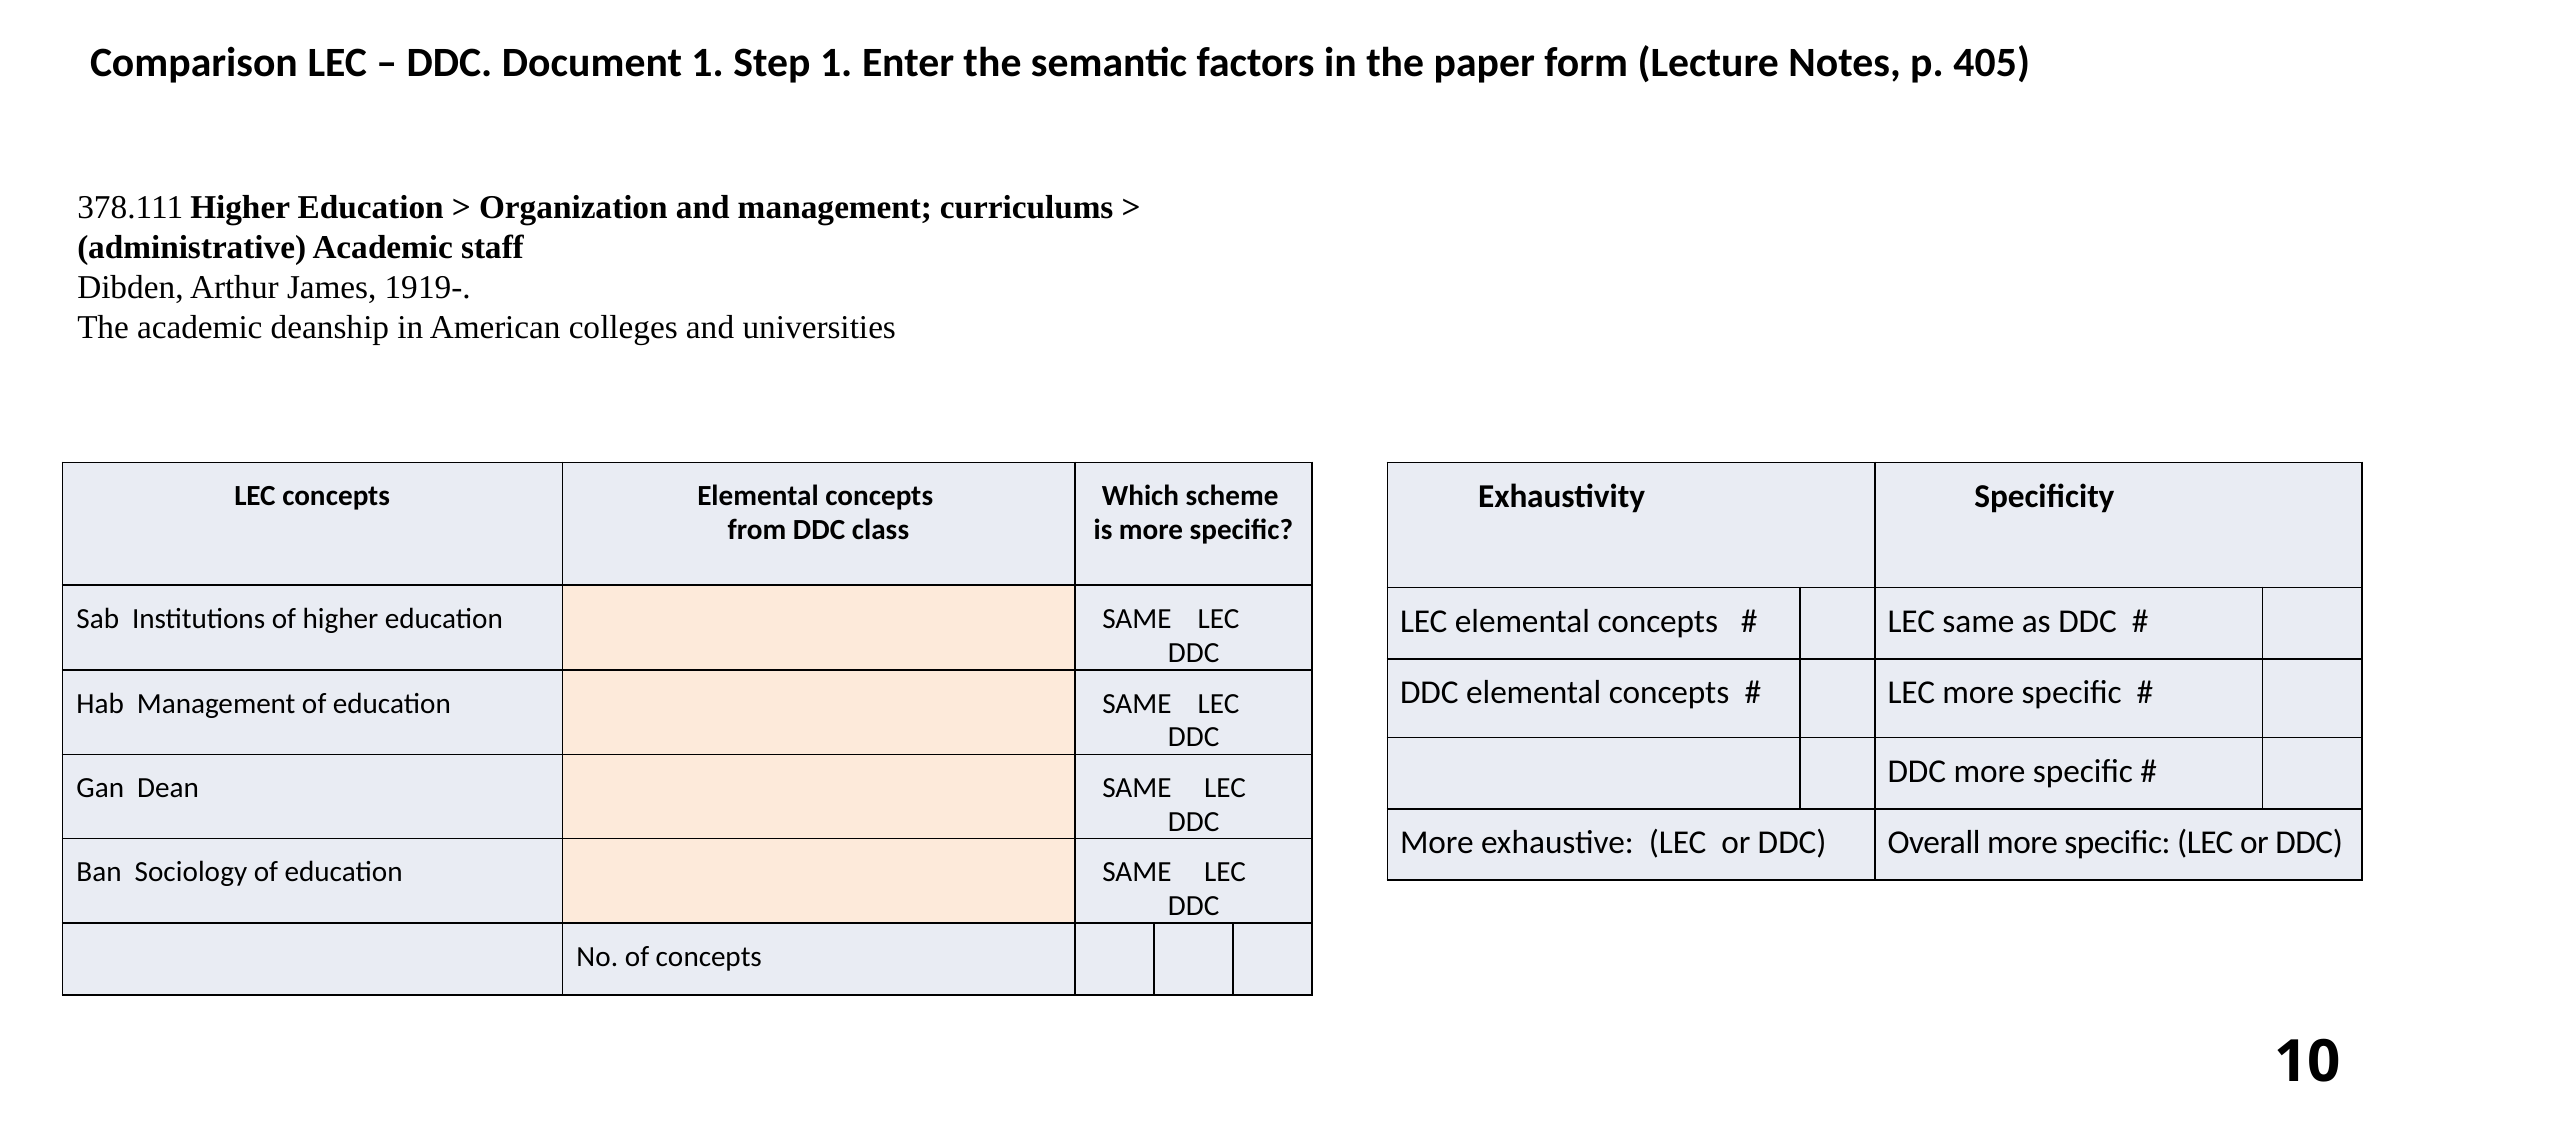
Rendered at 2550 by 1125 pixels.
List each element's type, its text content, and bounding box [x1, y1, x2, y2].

slide_number 10 [1824, 1025, 2357, 1100]
table_cell LEC elemental concepts # [1388, 588, 1799, 658]
table_cell [63, 924, 562, 994]
table_header Exhaustivity [1388, 463, 1874, 587]
table_cell [563, 586, 1074, 669]
text_box 378.111 Higher Education > Organization and management; curriculums > (administrative) Academic staff Dibden, Arthur James, 1919‑. The academic deanship in American colleges and universities [62, 178, 1313, 353]
table_cell same lec ddc [1076, 839, 1311, 922]
table_header Specificity [1876, 463, 2361, 587]
table_cell same lec ddc [1076, 586, 1311, 669]
table_cell Sab Institutions of higher education [63, 586, 562, 669]
table_cell [563, 671, 1074, 754]
table_cell No. of concepts [563, 924, 1074, 994]
table_cell [1155, 924, 1232, 994]
table_header Which scheme is more specific? [1076, 463, 1311, 584]
table_cell [2263, 660, 2361, 737]
table_cell [1801, 588, 1874, 658]
table_header Elemental concepts from DDC class [563, 463, 1074, 584]
table_header [2001, 113, 2524, 947]
table_cell DDC more specific # [1876, 738, 2262, 808]
table_cell LEC more specific # [1876, 660, 2262, 737]
table_cell [1234, 924, 1311, 994]
table_cell [1388, 738, 1799, 808]
table_cell LEC same as DDC # [1876, 588, 2262, 658]
table_cell Gan Dean [63, 755, 562, 838]
table_cell same lec ddc [1076, 755, 1311, 838]
table_cell [563, 839, 1074, 922]
table_cell More exhaustive: (LEC or DDC) [1388, 810, 1874, 879]
table_cell [1801, 738, 1874, 808]
table_cell [1076, 924, 1153, 994]
table_cell DDC elemental concepts # [1388, 660, 1799, 737]
table_header Comparison LEC – DDC. Document 1. Step 1. Enter the semantic factors in the paper form (Lecture Notes, p. 405) [76, 38, 2449, 96]
table_cell Overall more specific: (LEC or DDC) [1876, 810, 2361, 879]
table_cell Ban Sociology of education [63, 839, 562, 922]
table_cell [1801, 660, 1874, 737]
table_cell Hab Management of education [63, 671, 562, 754]
table_cell [2263, 588, 2361, 658]
table_cell [563, 755, 1074, 838]
table_header LEC concepts [63, 463, 562, 584]
table_cell same lec ddc [1076, 671, 1311, 754]
table_cell [2263, 738, 2361, 808]
